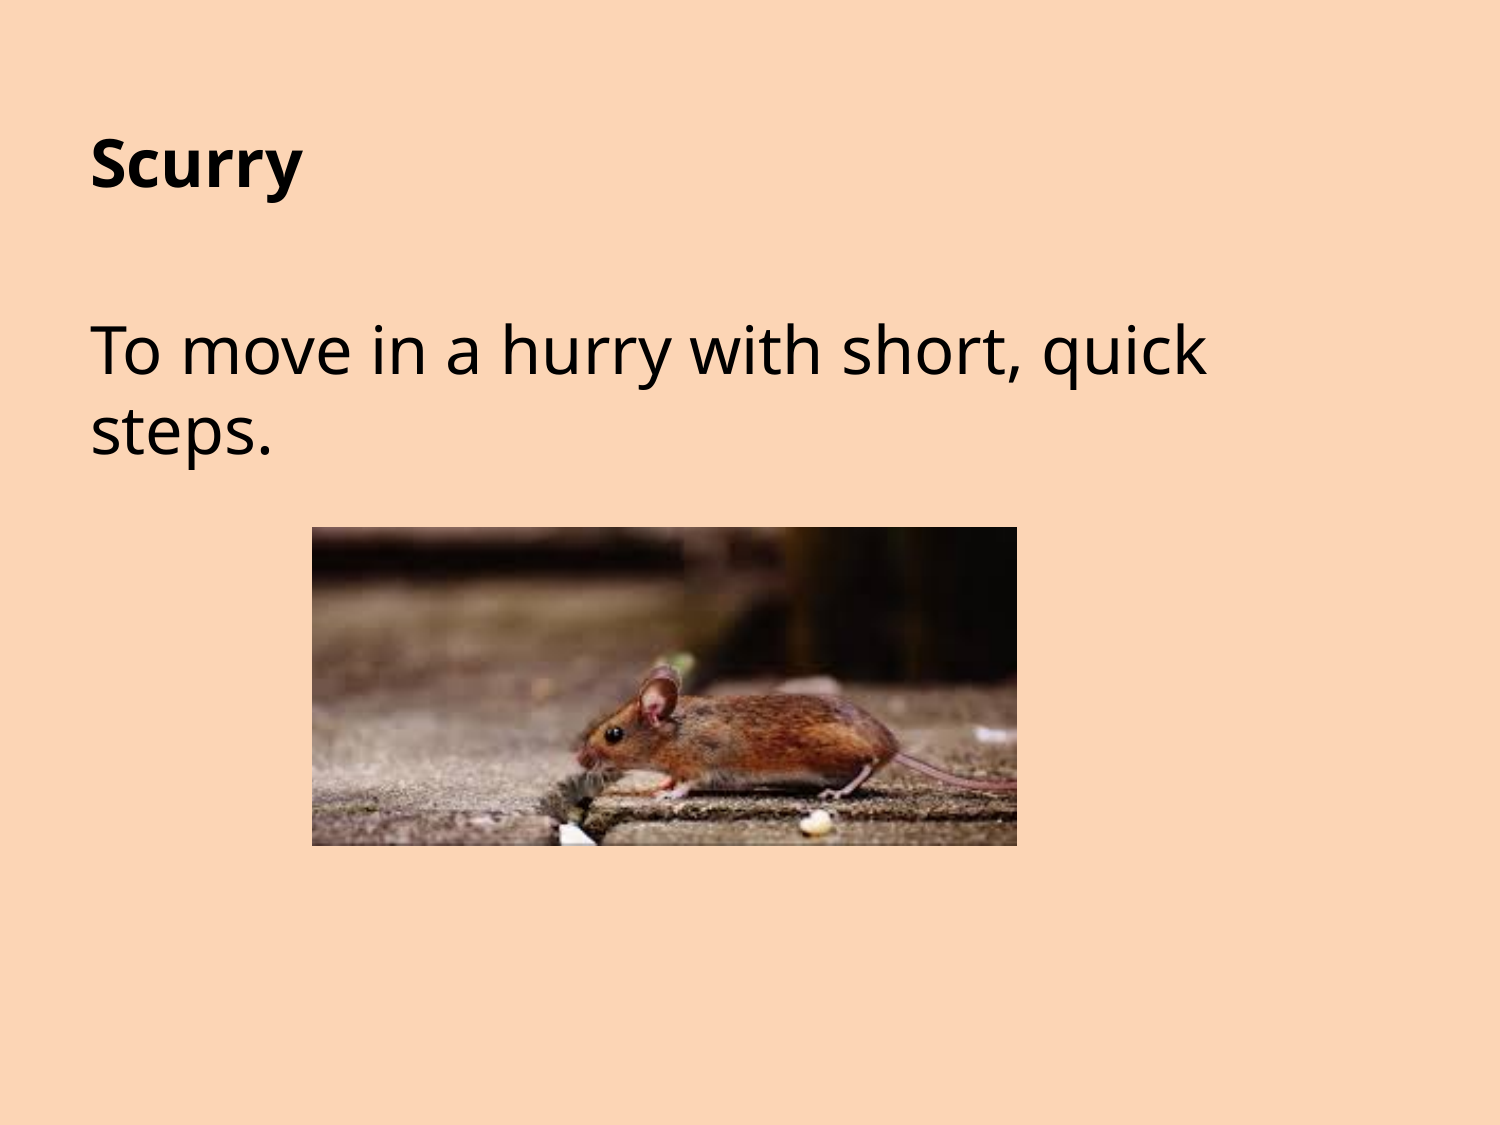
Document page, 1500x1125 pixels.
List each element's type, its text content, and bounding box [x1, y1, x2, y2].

picture [312, 526, 1017, 847]
list Scurry To move in a hurry with short, quick steps. [75, 113, 1425, 1005]
